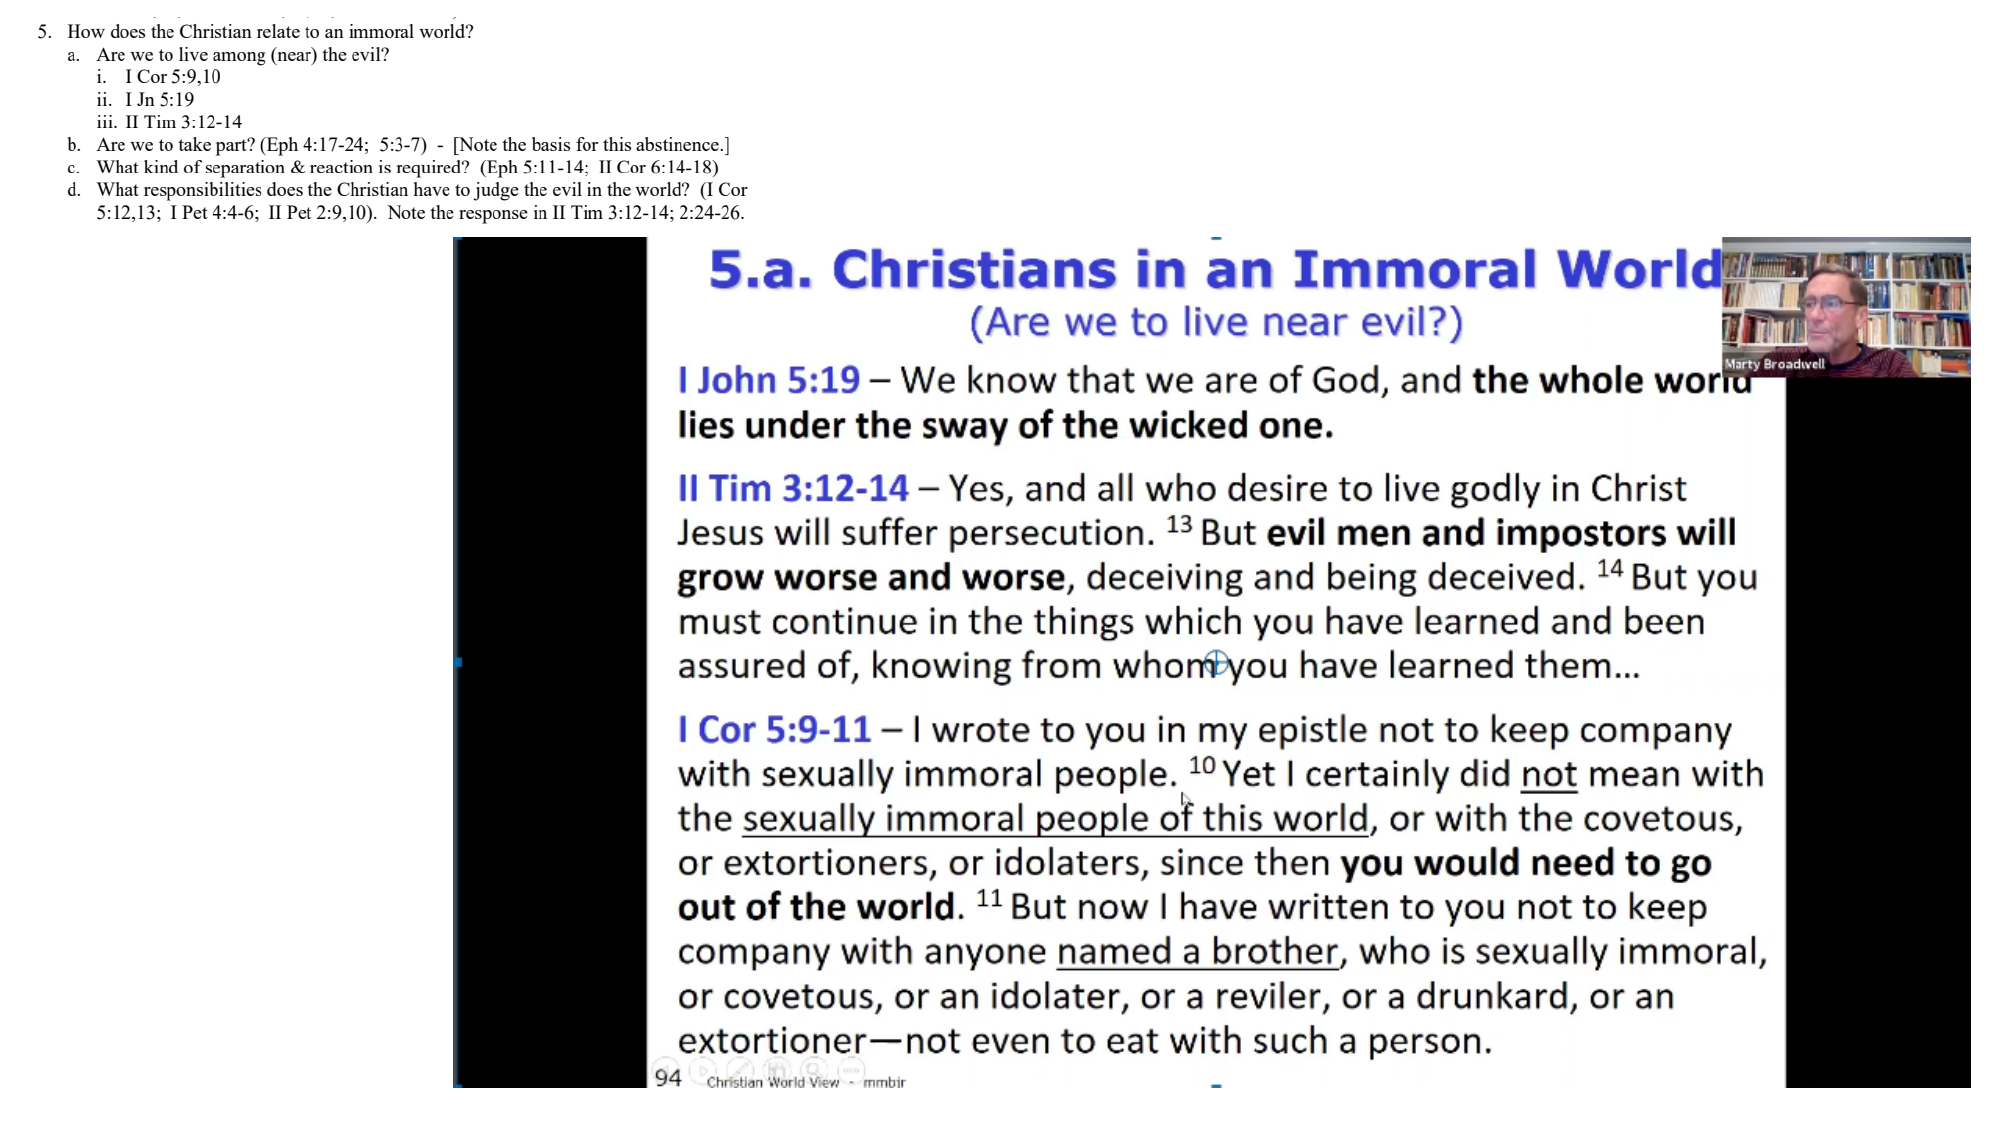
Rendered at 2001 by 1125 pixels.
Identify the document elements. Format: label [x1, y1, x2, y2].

picture [453, 237, 1971, 1088]
picture [27, 17, 774, 225]
